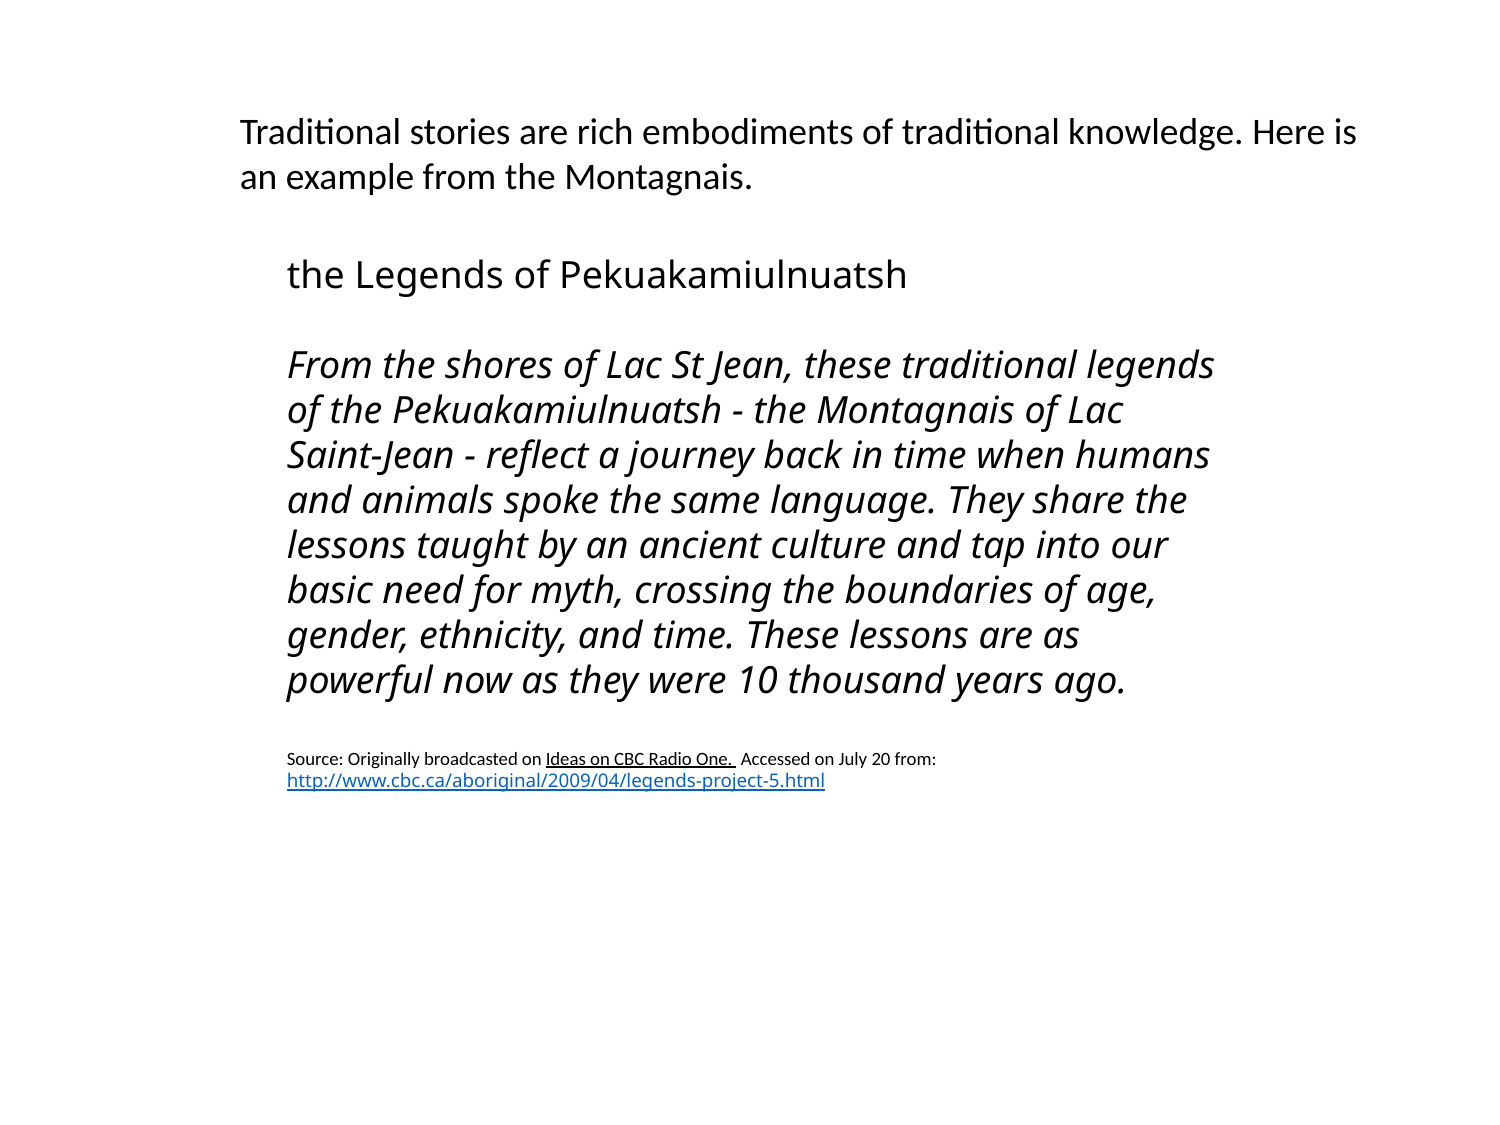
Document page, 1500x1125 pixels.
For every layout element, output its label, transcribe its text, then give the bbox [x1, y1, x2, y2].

text_box Traditional stories are rich embodiments of traditional knowledge. Here is an example from the Montagnais. [225, 99, 1400, 205]
list the Legends of Pekuakamiulnuatsh From the shores of Lac St Jean, these traditional legends of the Pekuakamiulnuatsh - the Montagnais of Lac Saint-Jean - reflect a journey back in time when humans and animals spoke the same language. They share the lessons taught by an ancient culture and tap into our basic need for myth, crossing the boundaries of age, gender, ethnicity, and time. These lessons are as powerful now as they were 10 thousand years ago. Source: Originally broadcasted on Ideas on CBC Radio One. Accessed on July 20 from: http://www.cbc.ca/aboriginal/2009/04/legends-project-5.html [271, 243, 1243, 780]
